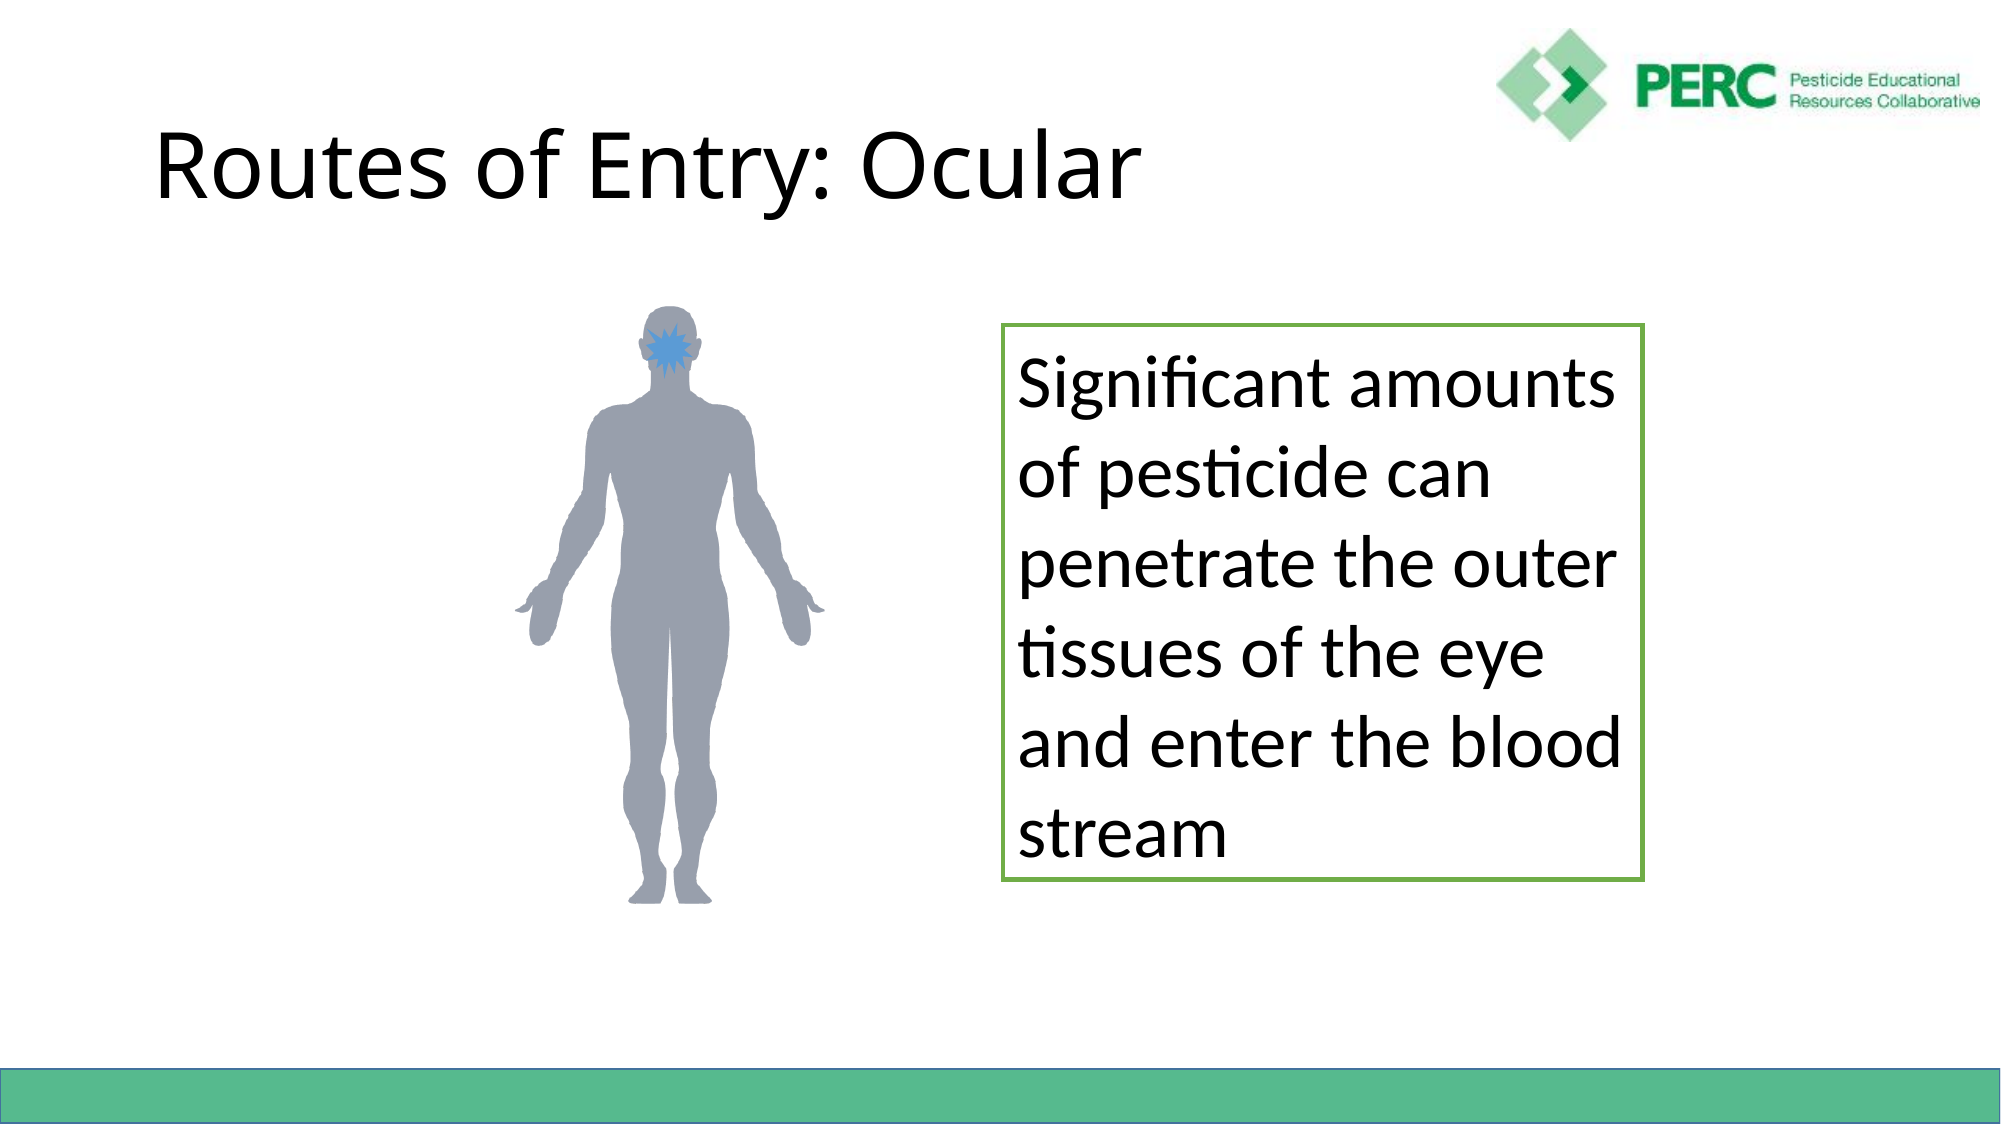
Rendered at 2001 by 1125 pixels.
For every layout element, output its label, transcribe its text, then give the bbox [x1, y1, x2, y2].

text_box [0, 1068, 2000, 1124]
picture [1496, 28, 1980, 142]
title Routes of Entry: Ocular [137, 59, 1863, 278]
text_box Significant amounts of pesticide can penetrate the outer tissues of the eye and enter the blood stream [1002, 324, 1643, 881]
picture [514, 306, 825, 904]
